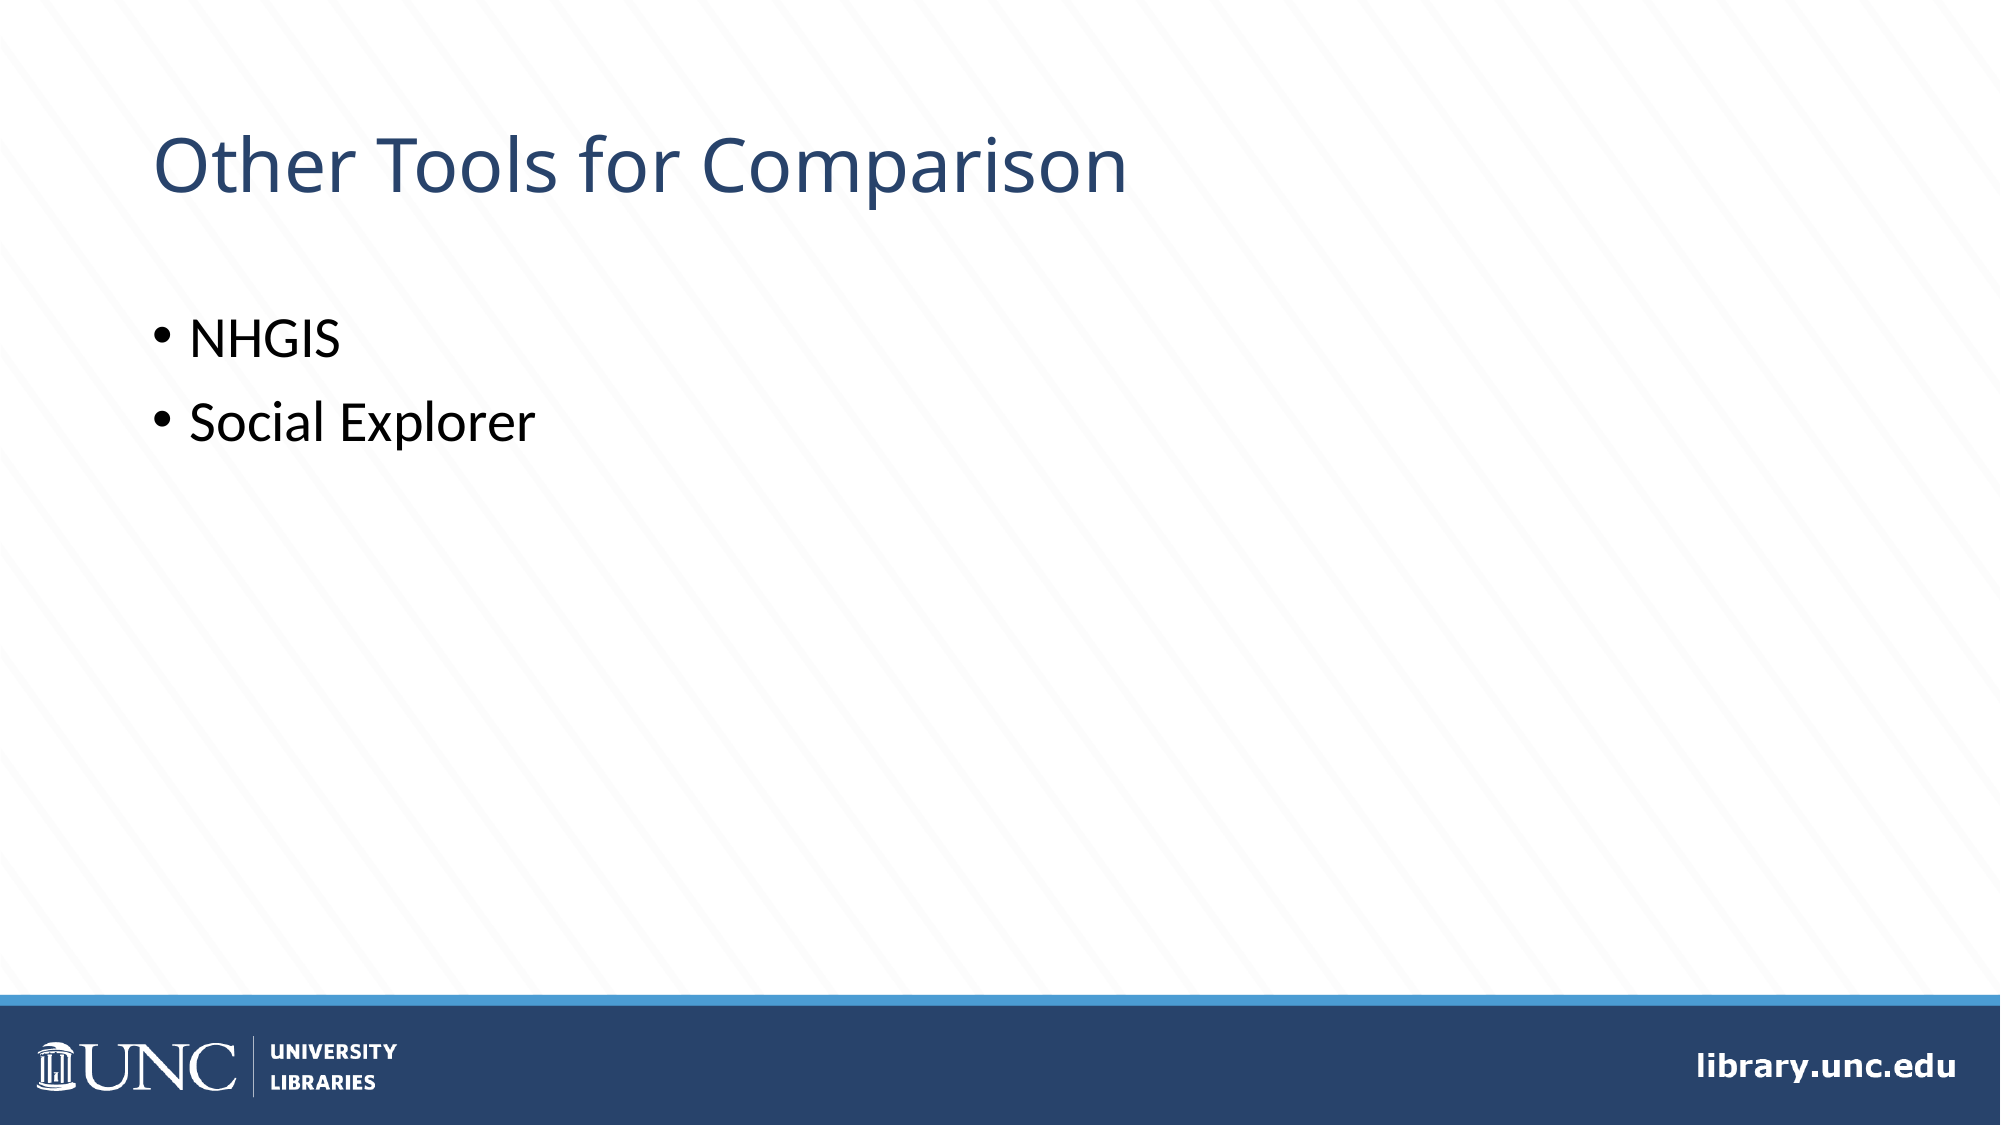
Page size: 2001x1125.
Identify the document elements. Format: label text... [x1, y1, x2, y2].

title Other Tools for Comparison [137, 59, 1863, 278]
text_box NHGIS Social Explorer [137, 299, 1863, 1014]
picture [0, 0, 2001, 1125]
